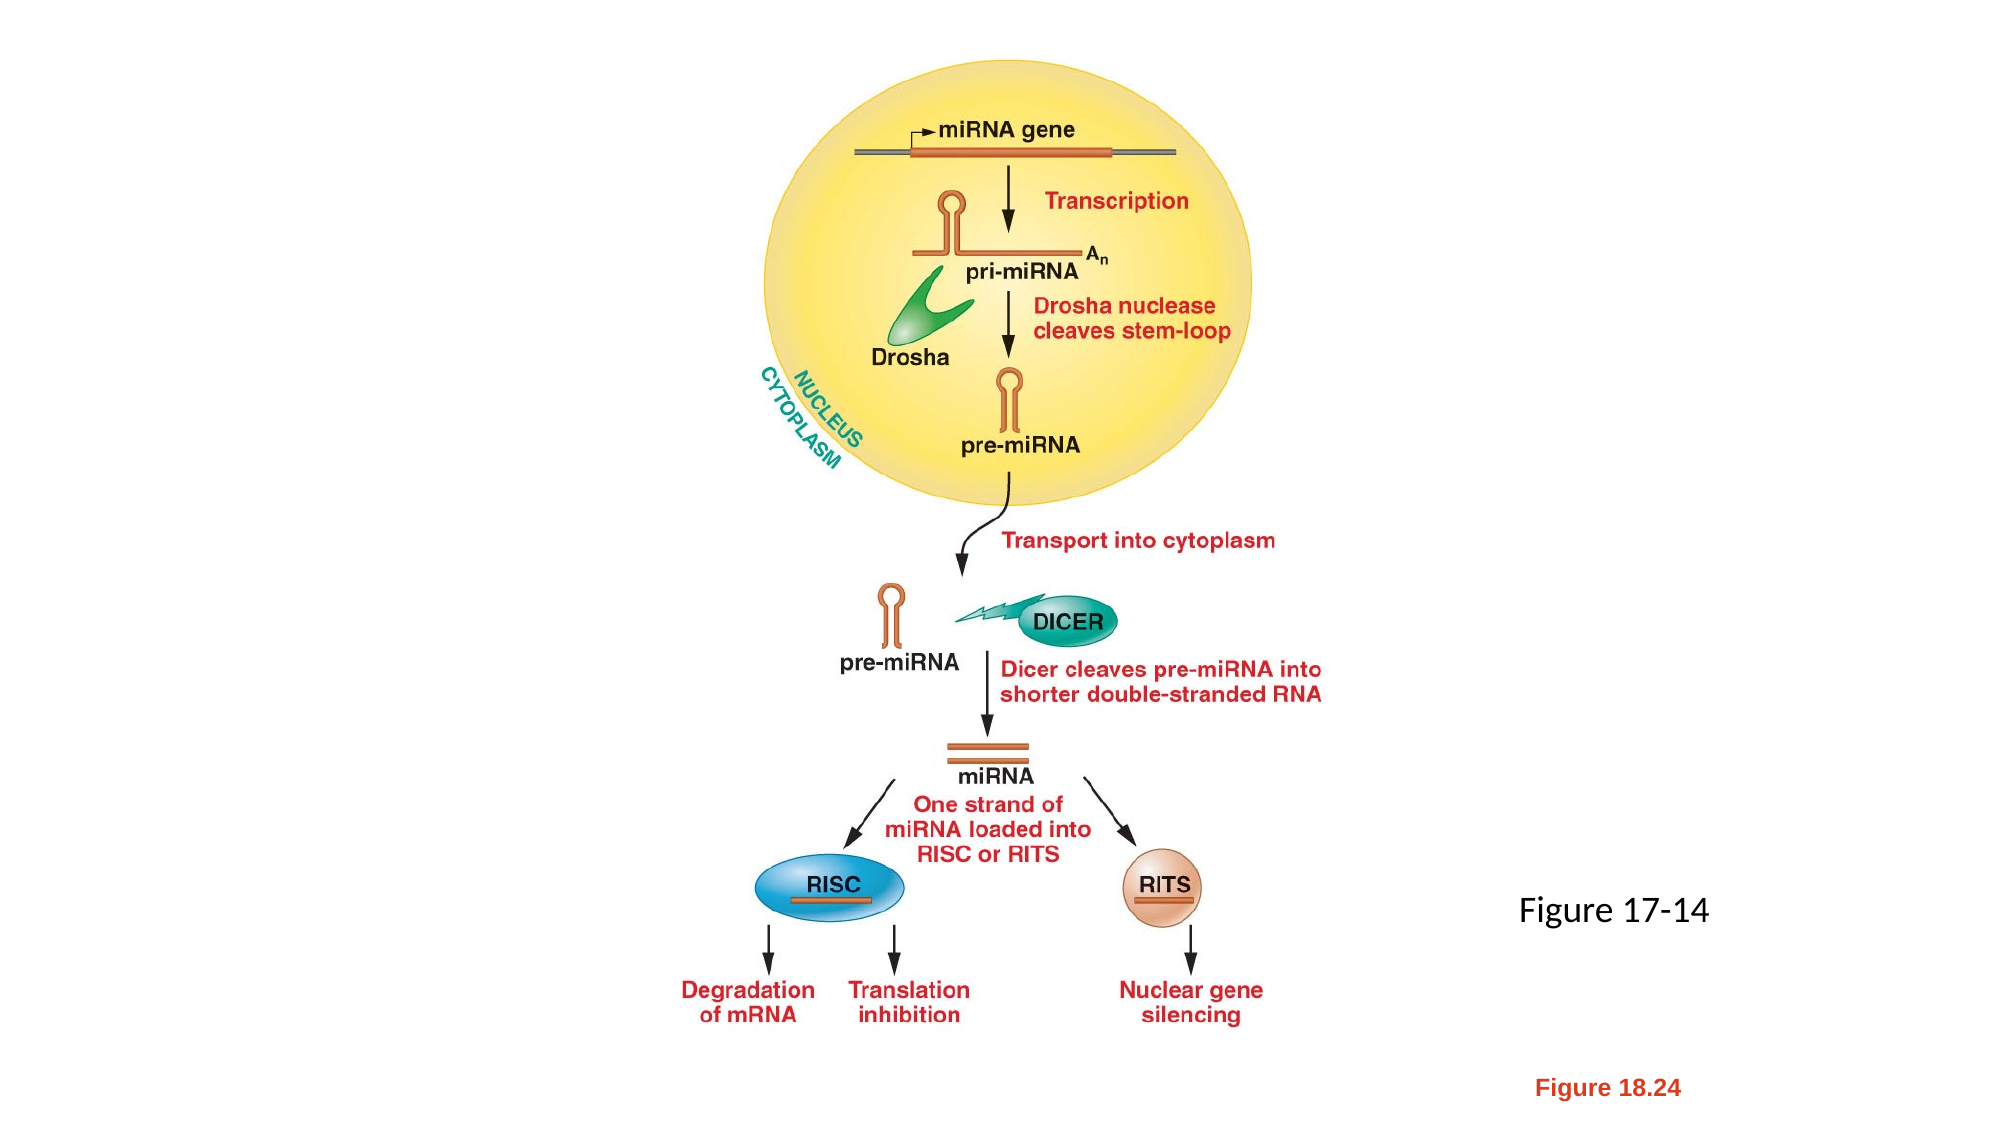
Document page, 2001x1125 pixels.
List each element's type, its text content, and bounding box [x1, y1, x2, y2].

picture [658, 37, 1342, 1038]
text_box Figure 17-14 [1504, 877, 1750, 938]
text_box Figure 18.24 [1261, 1064, 1750, 1109]
